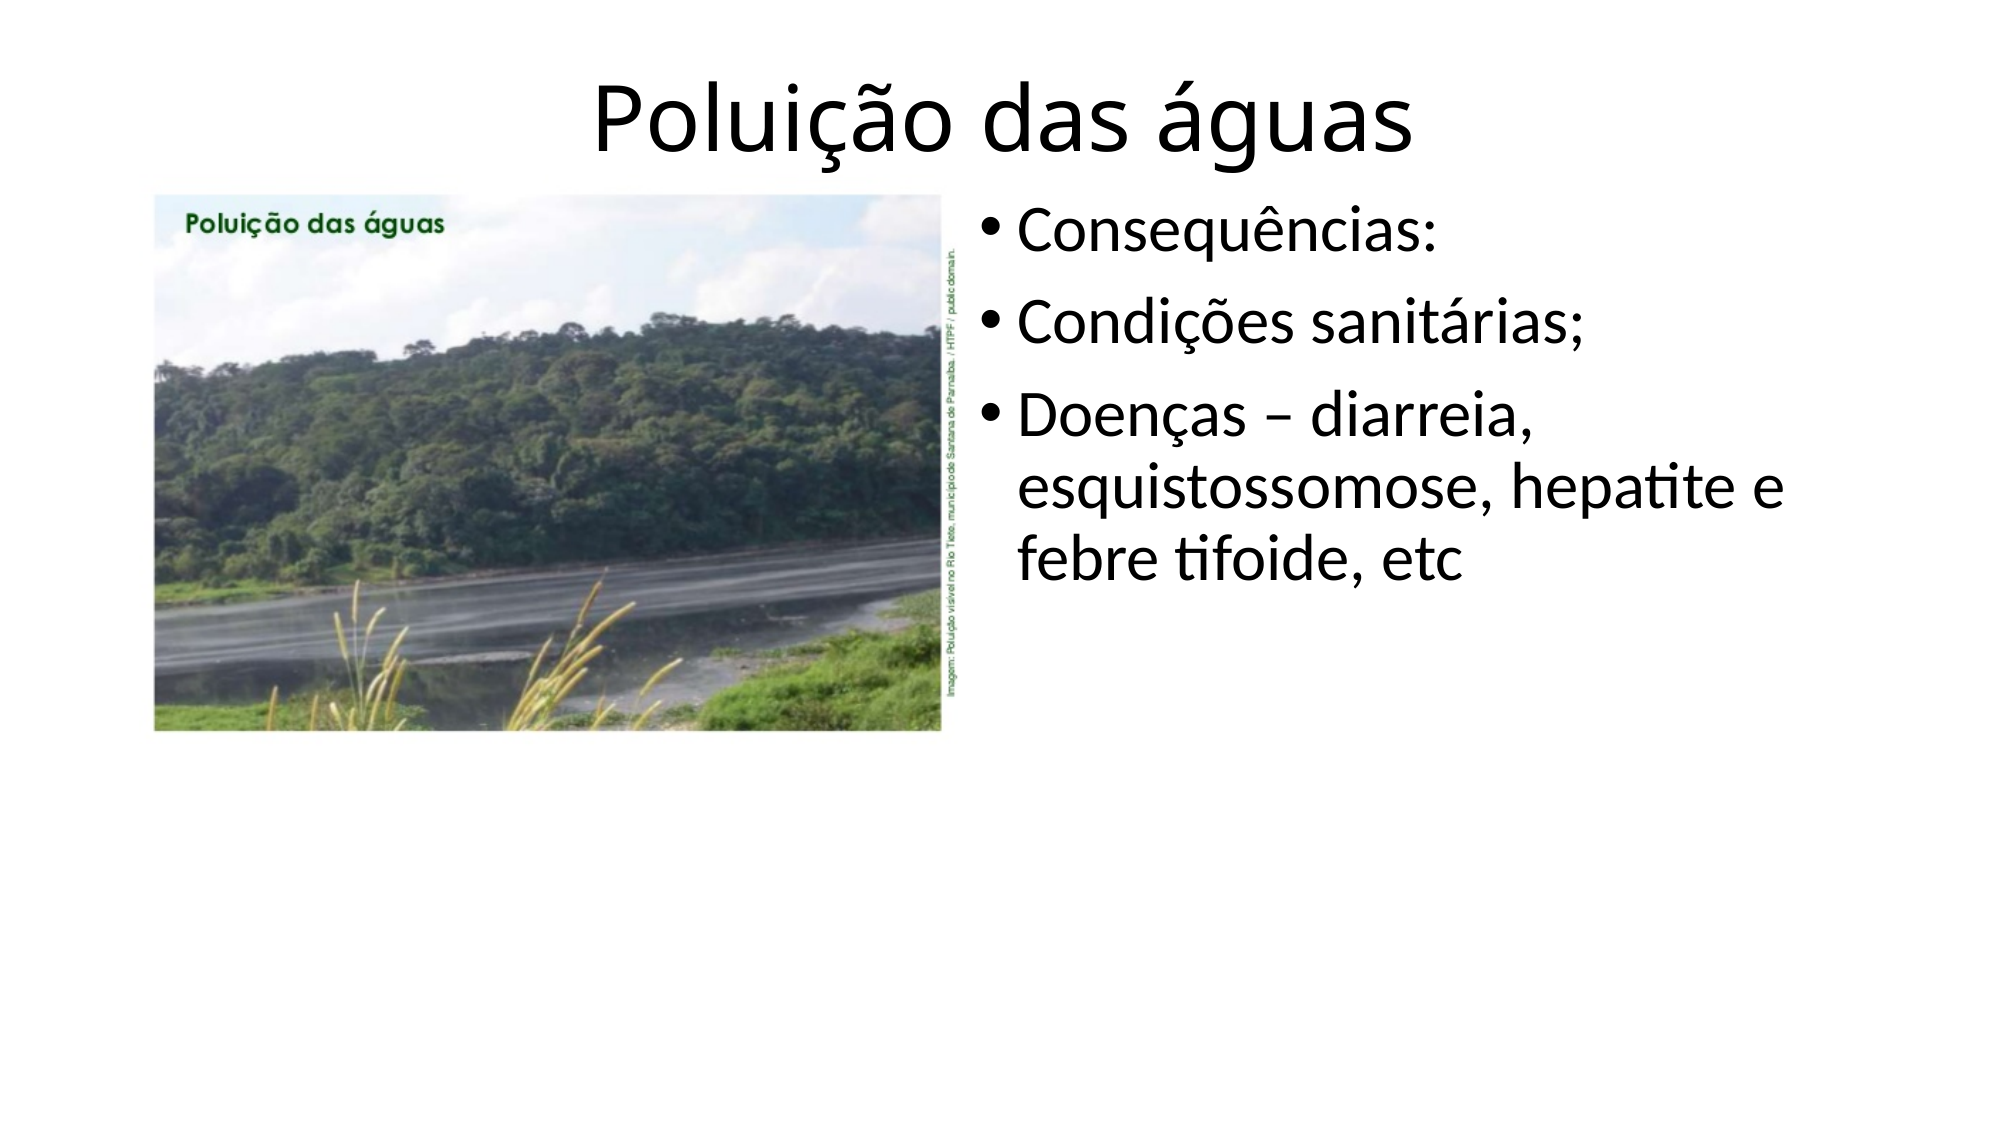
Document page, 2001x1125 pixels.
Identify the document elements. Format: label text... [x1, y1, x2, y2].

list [94, 152, 1000, 771]
title Poluição das águas [374, 59, 1633, 185]
list Consequências: Condições sanitárias; Doenças – diarreia, esquistossomose, hepatite e febre tifoide, etc [964, 185, 1815, 900]
